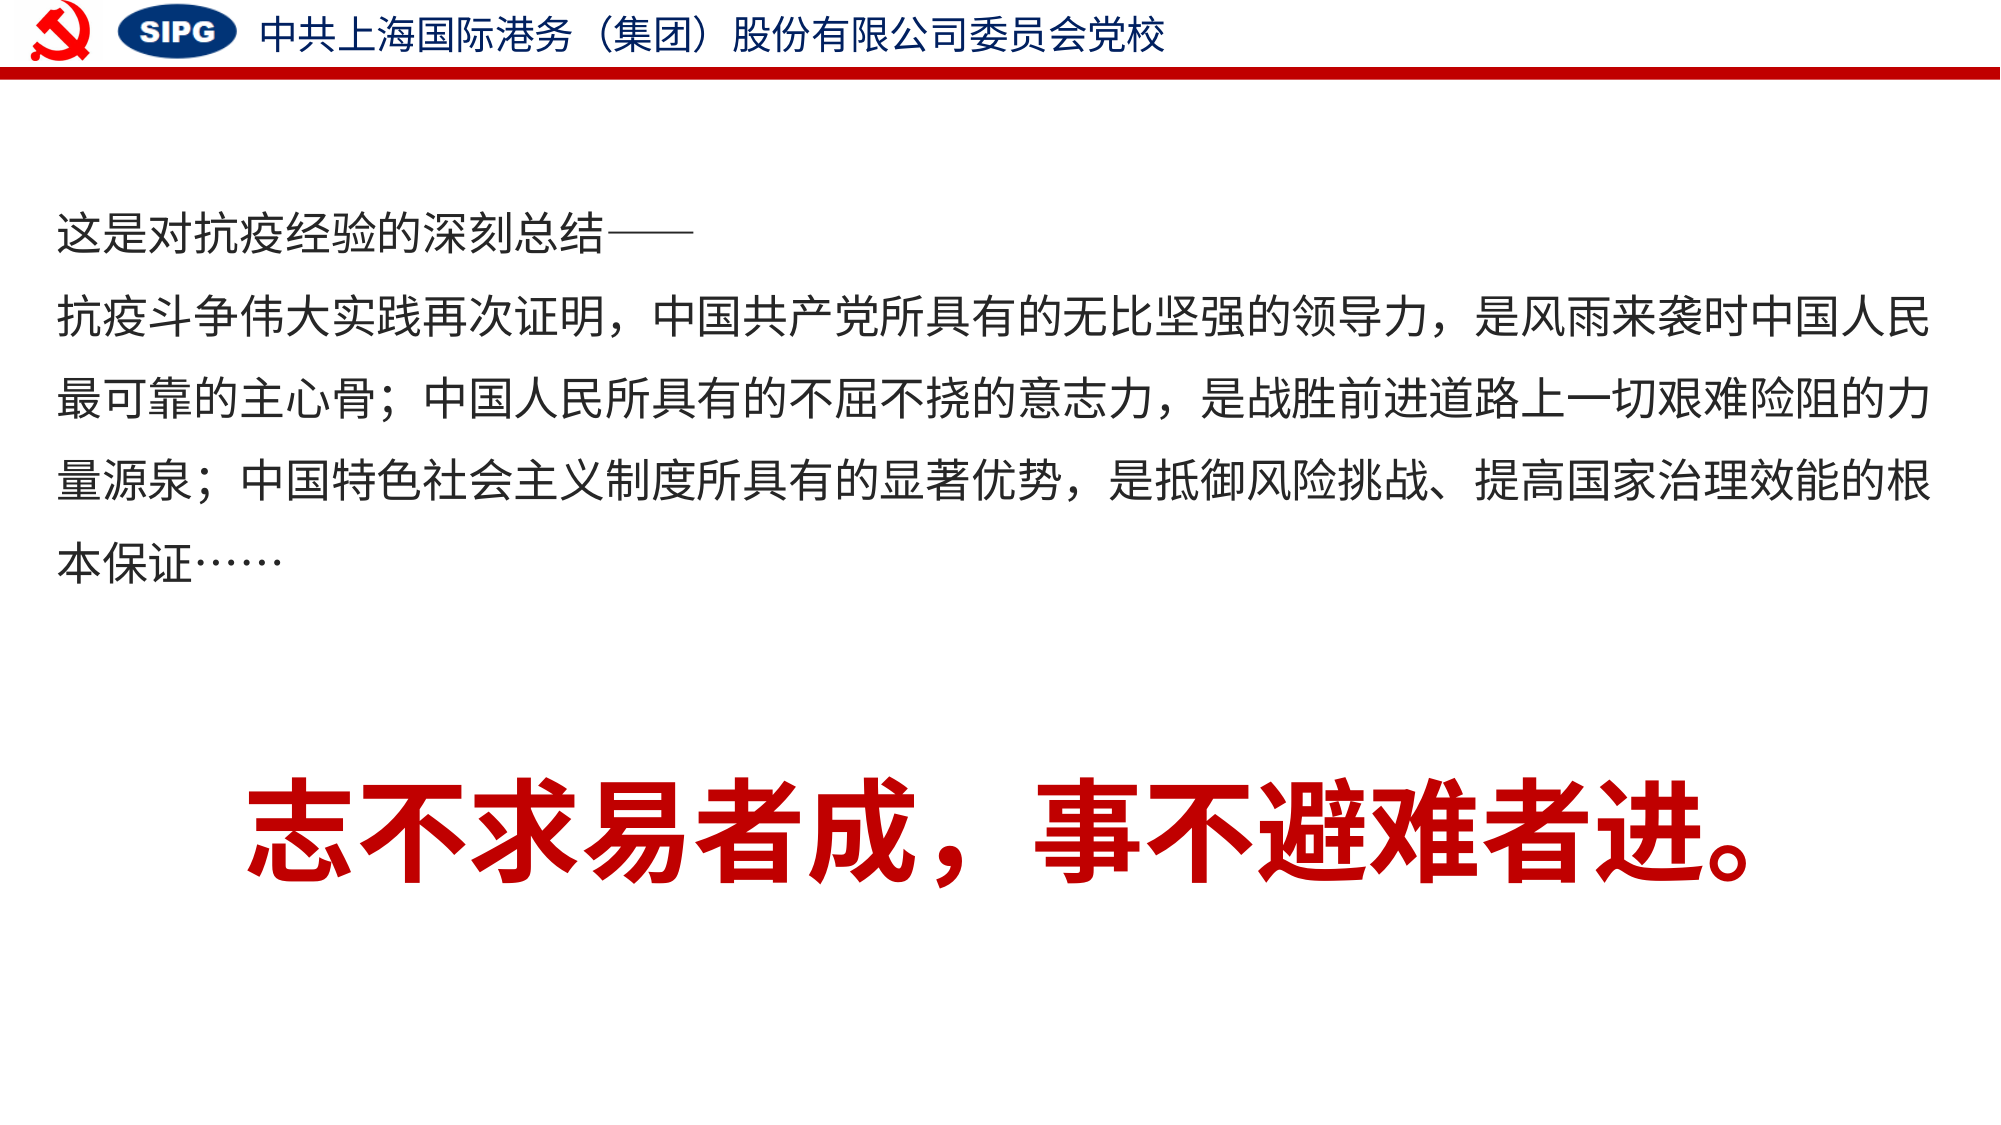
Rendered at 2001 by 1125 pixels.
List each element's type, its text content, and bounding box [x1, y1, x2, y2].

text_box 这是对抗疫经验的深刻总结—— 抗疫斗争伟大实践再次证明，中国共产党所具有的无比坚强的领导力，是风雨来袭时中国人民最可靠的主心骨；中国人民所具有的不屈不挠的意志力，是战胜前进道路上一切艰难险阻的力量源泉；中国特色社会主义制度所具有的显著优势，是抵御风险挑战、提高国家治理效能的根本保证…… [41, 170, 1983, 597]
text_box 志不求易者成，事不避难者进。 [102, 753, 1735, 904]
text_box [0, 66, 2000, 81]
text_box 中共上海国际港务（集团）股份有限公司委员会党校 [244, 2, 2000, 66]
picture [14, 0, 244, 68]
